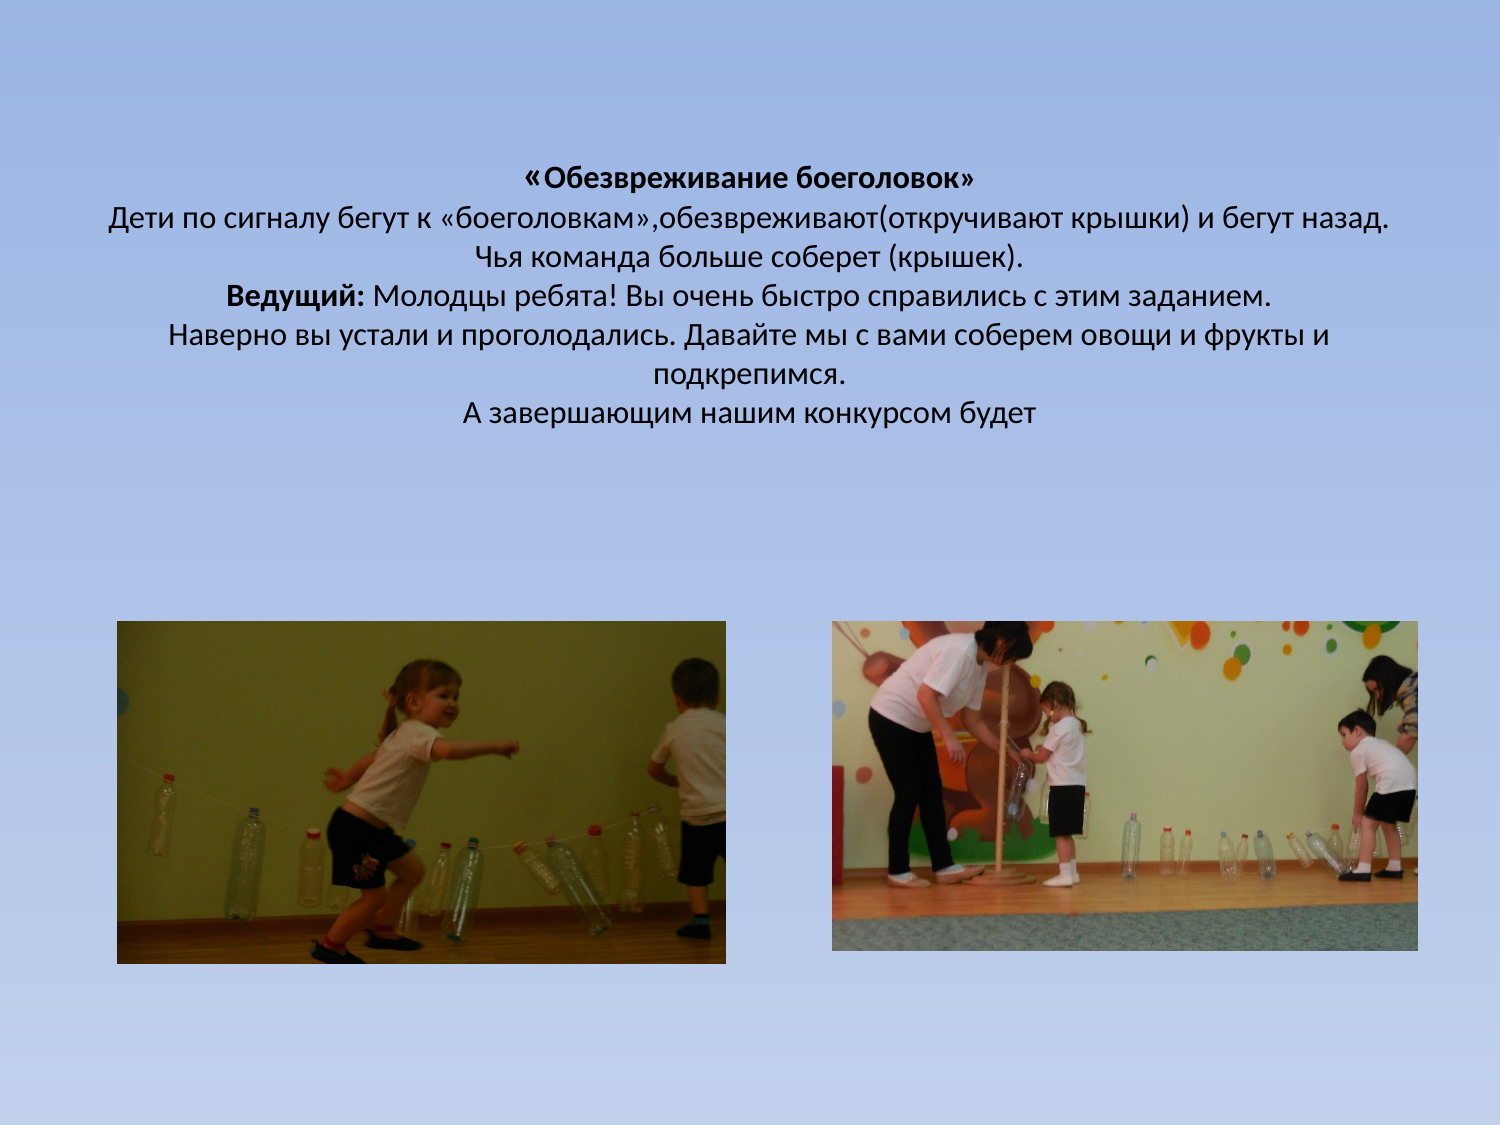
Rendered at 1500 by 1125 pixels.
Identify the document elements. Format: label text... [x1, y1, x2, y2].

picture [116, 620, 726, 964]
title «Обезвреживание боеголовок» Дети по сигналу бегут к «боеголовкам»,обезвреживают(откручивают крышки) и бегут назад. Чья команда больше соберет (крышек). Ведущий: Молодцы ребята! Вы очень быстро справились с этим заданием. Наверно вы устали и проголодались. Давайте мы с вами соберем овощи и фрукты и подкрепимся. А завершающим нашим конкурсом будет [75, 140, 1425, 516]
picture [831, 620, 1419, 951]
